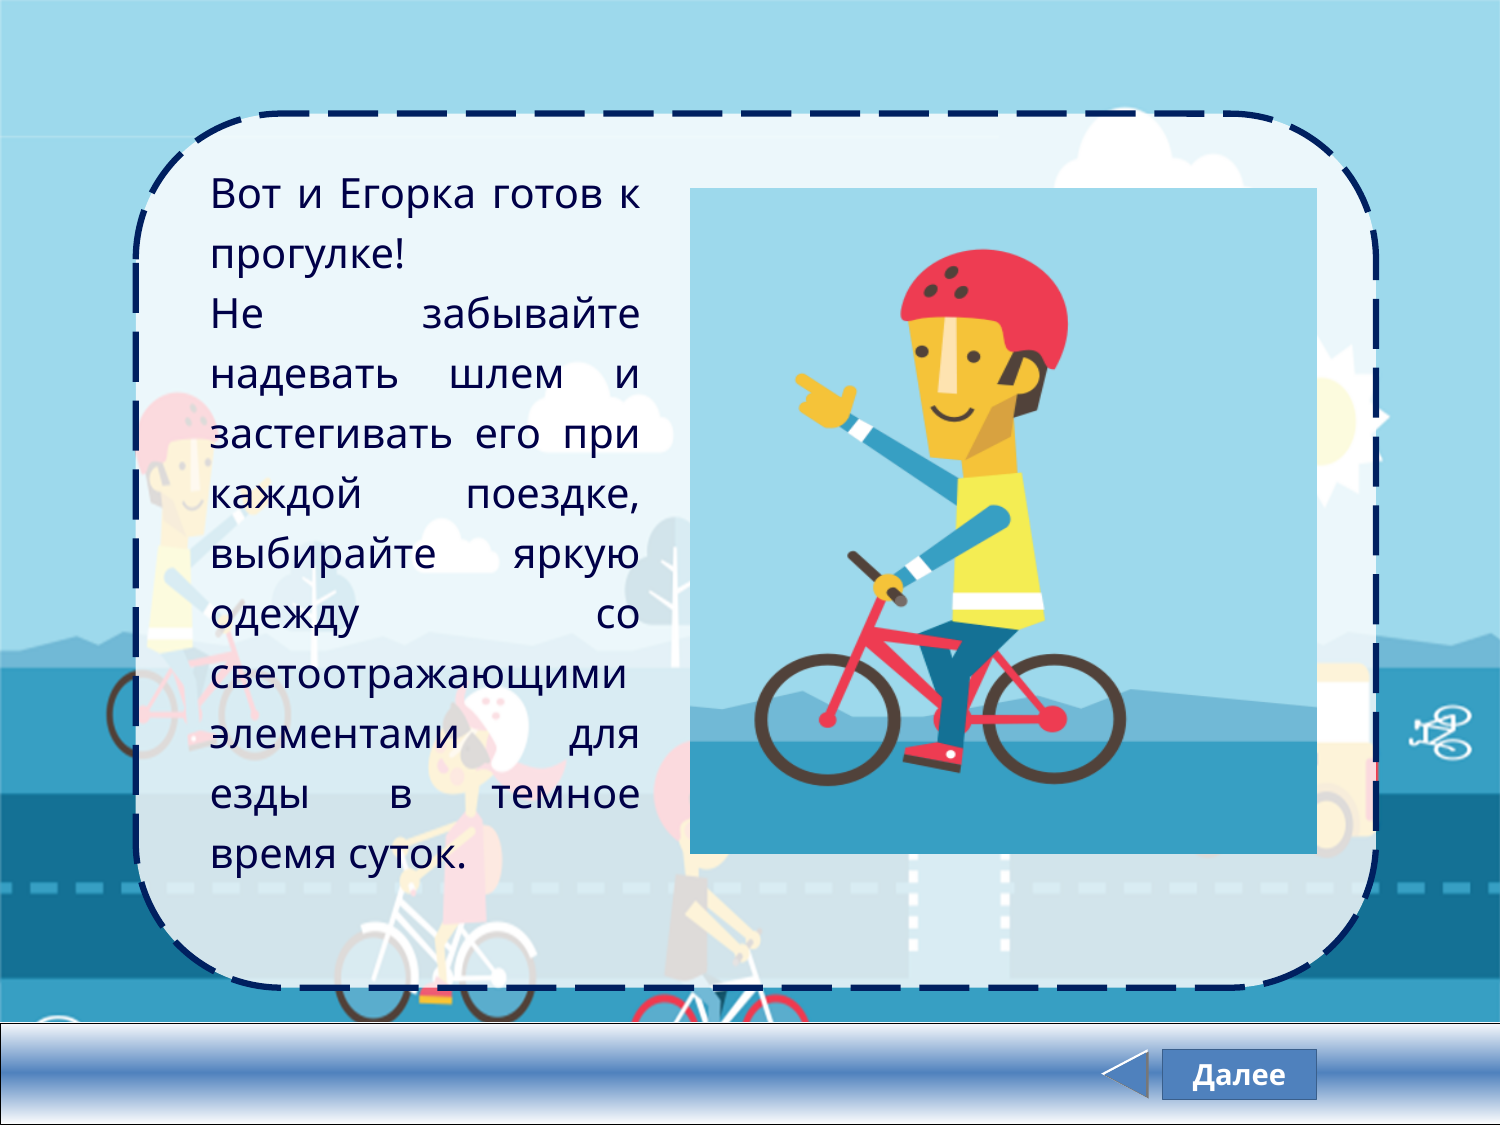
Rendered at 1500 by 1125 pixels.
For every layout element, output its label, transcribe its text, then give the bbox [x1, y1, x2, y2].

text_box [1100, 1048, 1149, 1099]
text_box [0, 1021, 1500, 1125]
picture [0, 0, 1500, 1021]
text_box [135, 113, 1377, 988]
text_box Далее [1160, 1047, 1319, 1101]
